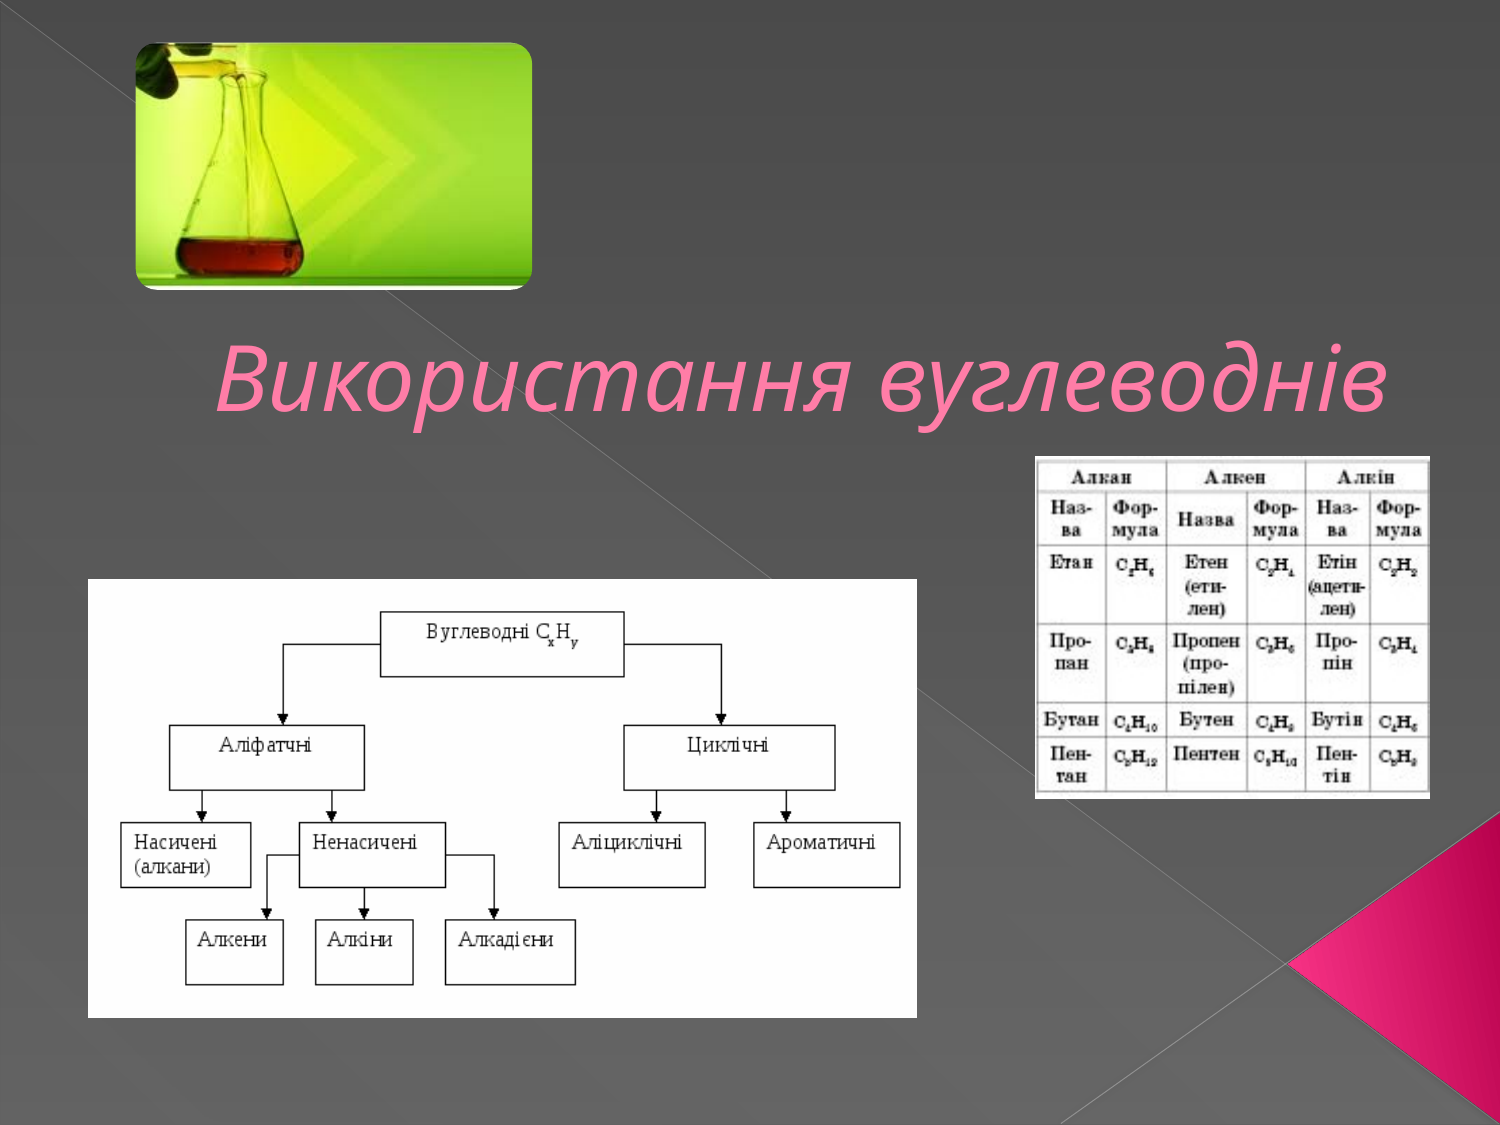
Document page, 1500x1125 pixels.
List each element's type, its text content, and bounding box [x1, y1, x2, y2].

picture [135, 42, 533, 291]
picture [1034, 455, 1431, 800]
picture [87, 578, 917, 1019]
title Використання вуглеводнів [83, 196, 1406, 438]
